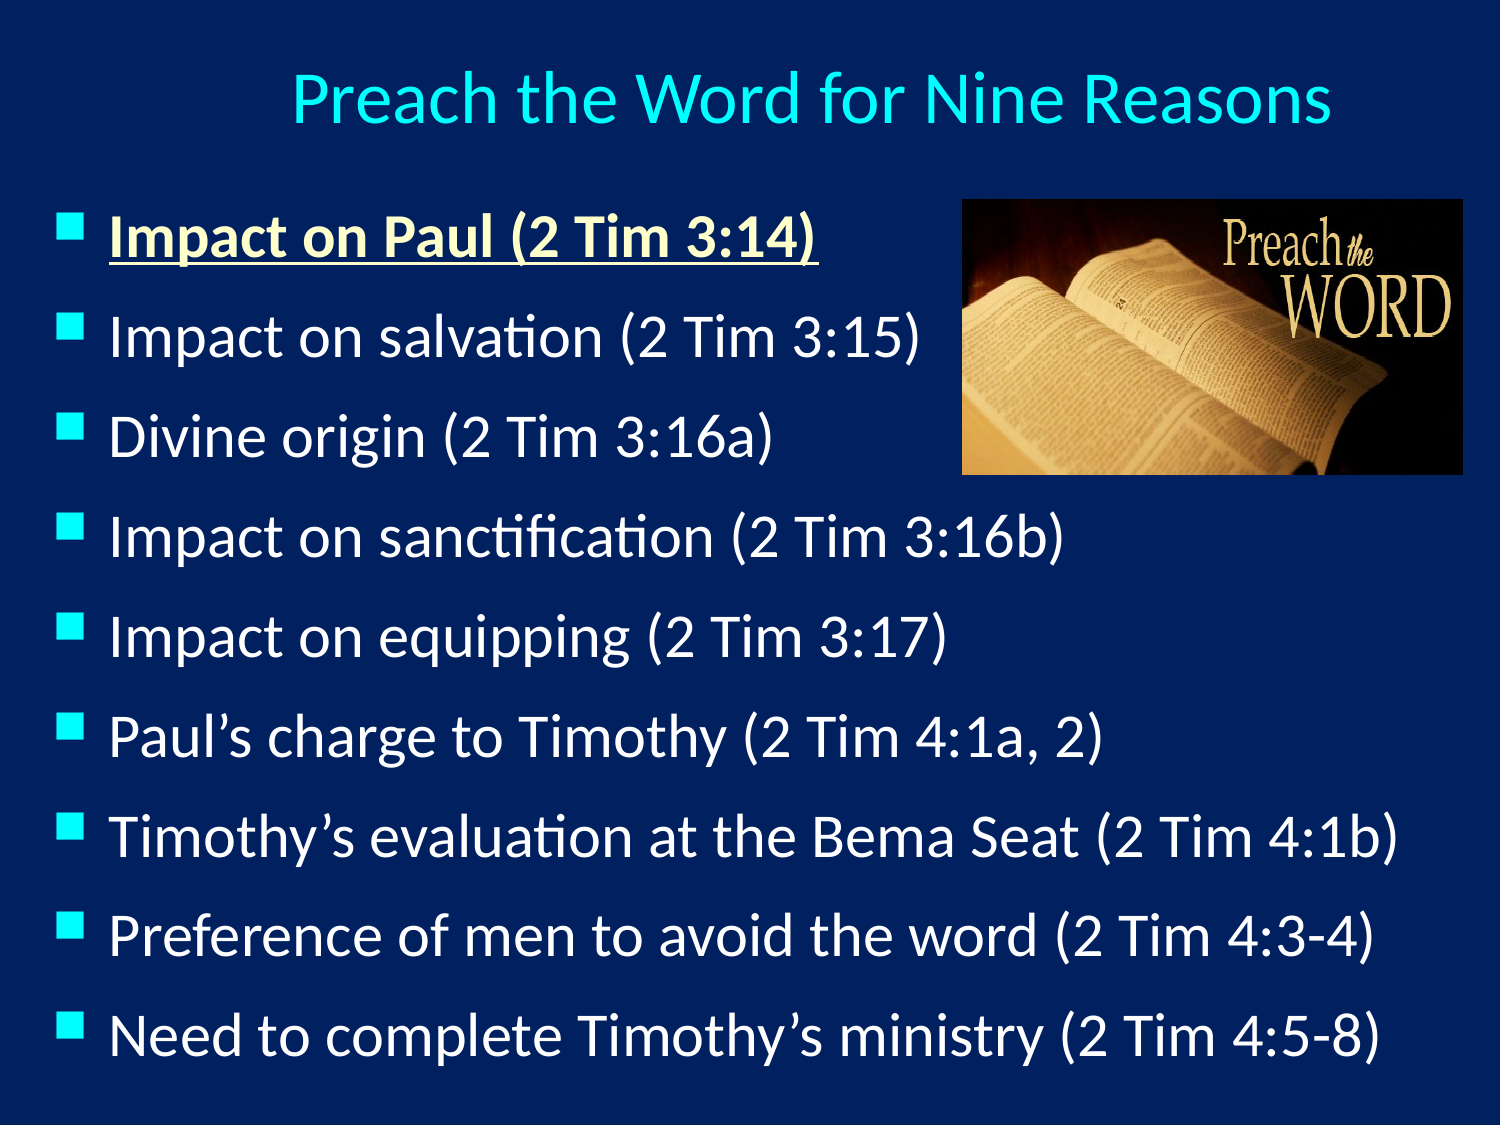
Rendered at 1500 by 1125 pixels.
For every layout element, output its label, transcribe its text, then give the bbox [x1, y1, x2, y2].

list Impact on Paul (2 Tim 3:14) Impact on salvation (2 Tim 3:15) Divine origin (2 Tim 3:16a) Impact on sanctification (2 Tim 3:16b) Impact on equipping (2 Tim 3:17) Paul’s charge to Timothy (2 Tim 4:1a, 2) Timothy’s evaluation at the Bema Seat (2 Tim 4:1b) Preference of men to avoid the word (2 Tim 4:3-4) Need to complete Timothy’s ministry (2 Tim 4:5-8) [37, 187, 1454, 1088]
picture [962, 199, 1463, 476]
title Preach the Word for Nine Reasons [174, 0, 1450, 187]
